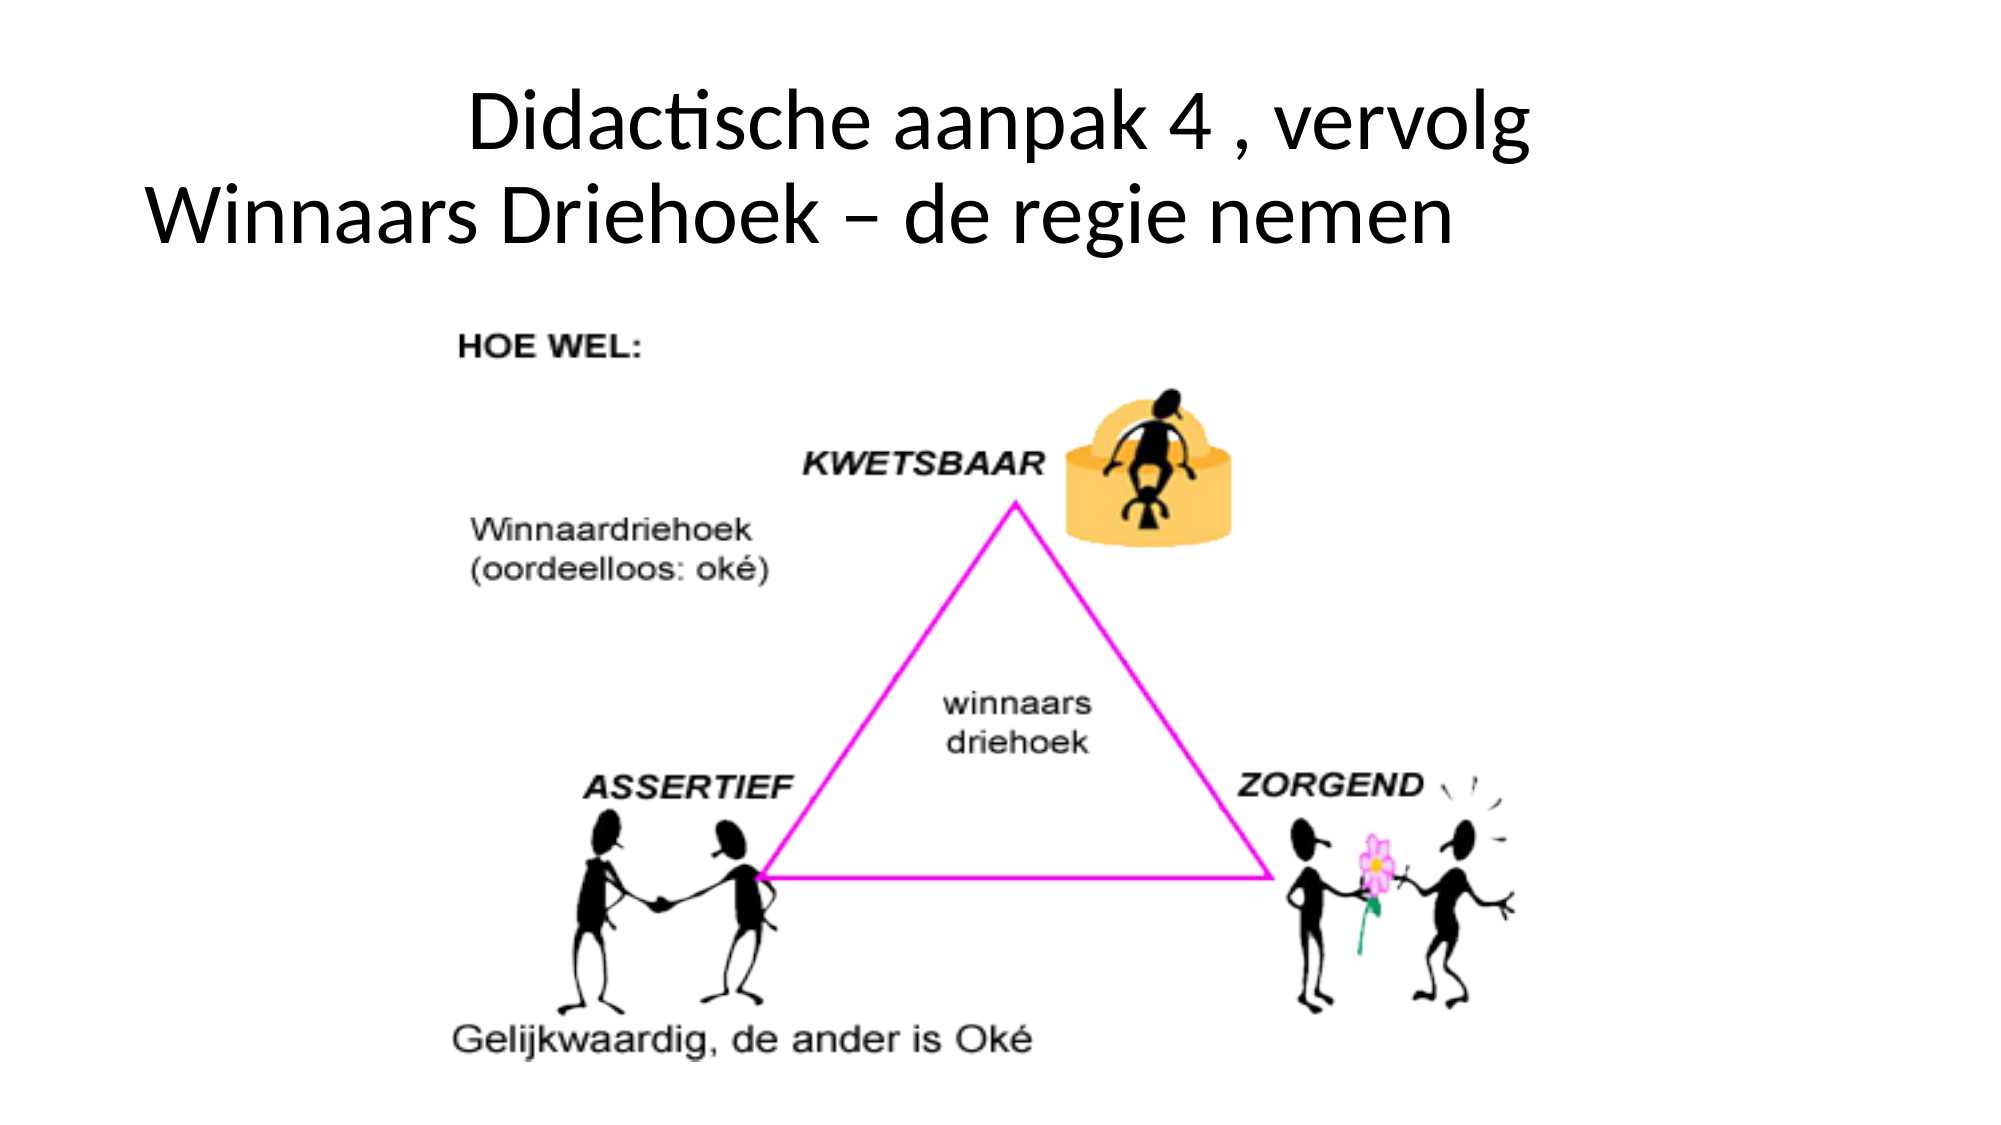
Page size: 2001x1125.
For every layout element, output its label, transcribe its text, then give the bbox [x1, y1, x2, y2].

title Didactische aanpak 4 , vervolg Winnaars Driehoek – de regie nemen [136, 59, 1863, 278]
picture [452, 322, 1521, 1062]
